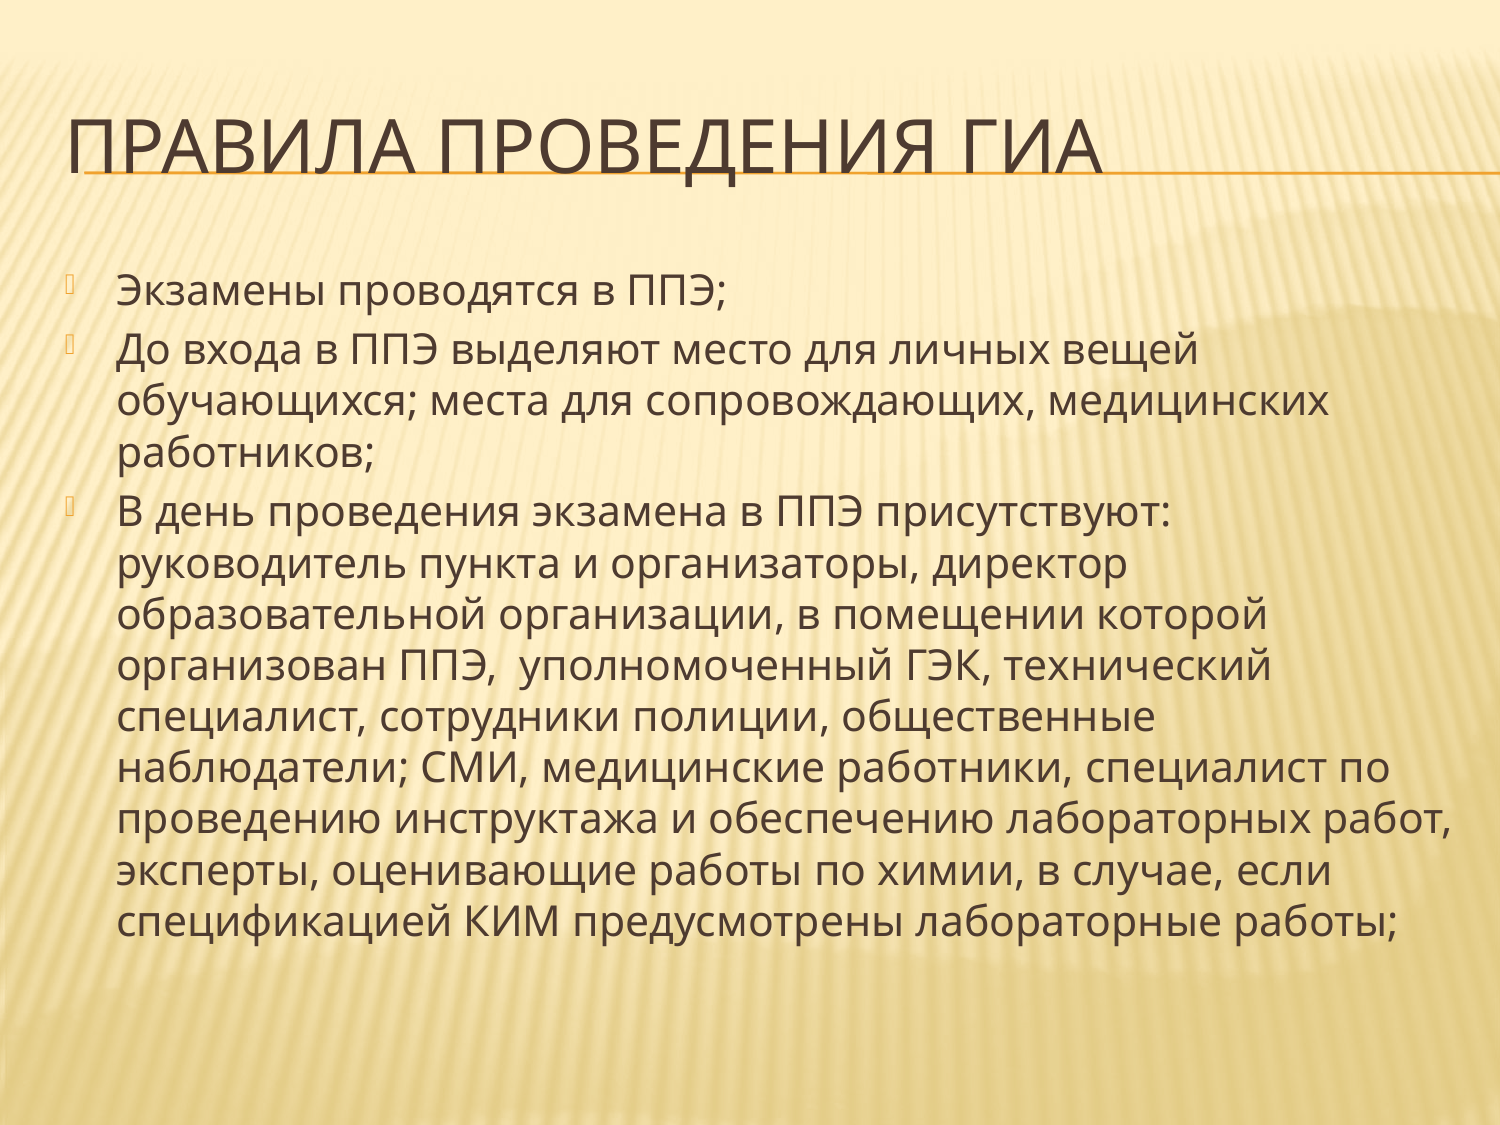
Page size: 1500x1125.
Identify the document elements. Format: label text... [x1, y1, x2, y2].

list Экзамены проводятся в ППЭ; До входа в ППЭ выделяют место для личных вещей обучающихся; места для сопровождающих, медицинских работников; В день проведения экзамена в ППЭ присутствуют: руководитель пункта и организаторы, директор образовательной организации, в помещении которой организован ППЭ, уполномоченный ГЭК, технический специалист, сотрудники полиции, общественные наблюдатели; СМИ, медицинские работники, специалист по проведению инструктажа и обеспечению лабораторных работ, эксперты, оценивающие работы по химии, в случае, если спецификацией КИМ предусмотрены лабораторные работы; [50, 254, 1475, 998]
title Правила проведения ГИА [50, 75, 1475, 213]
